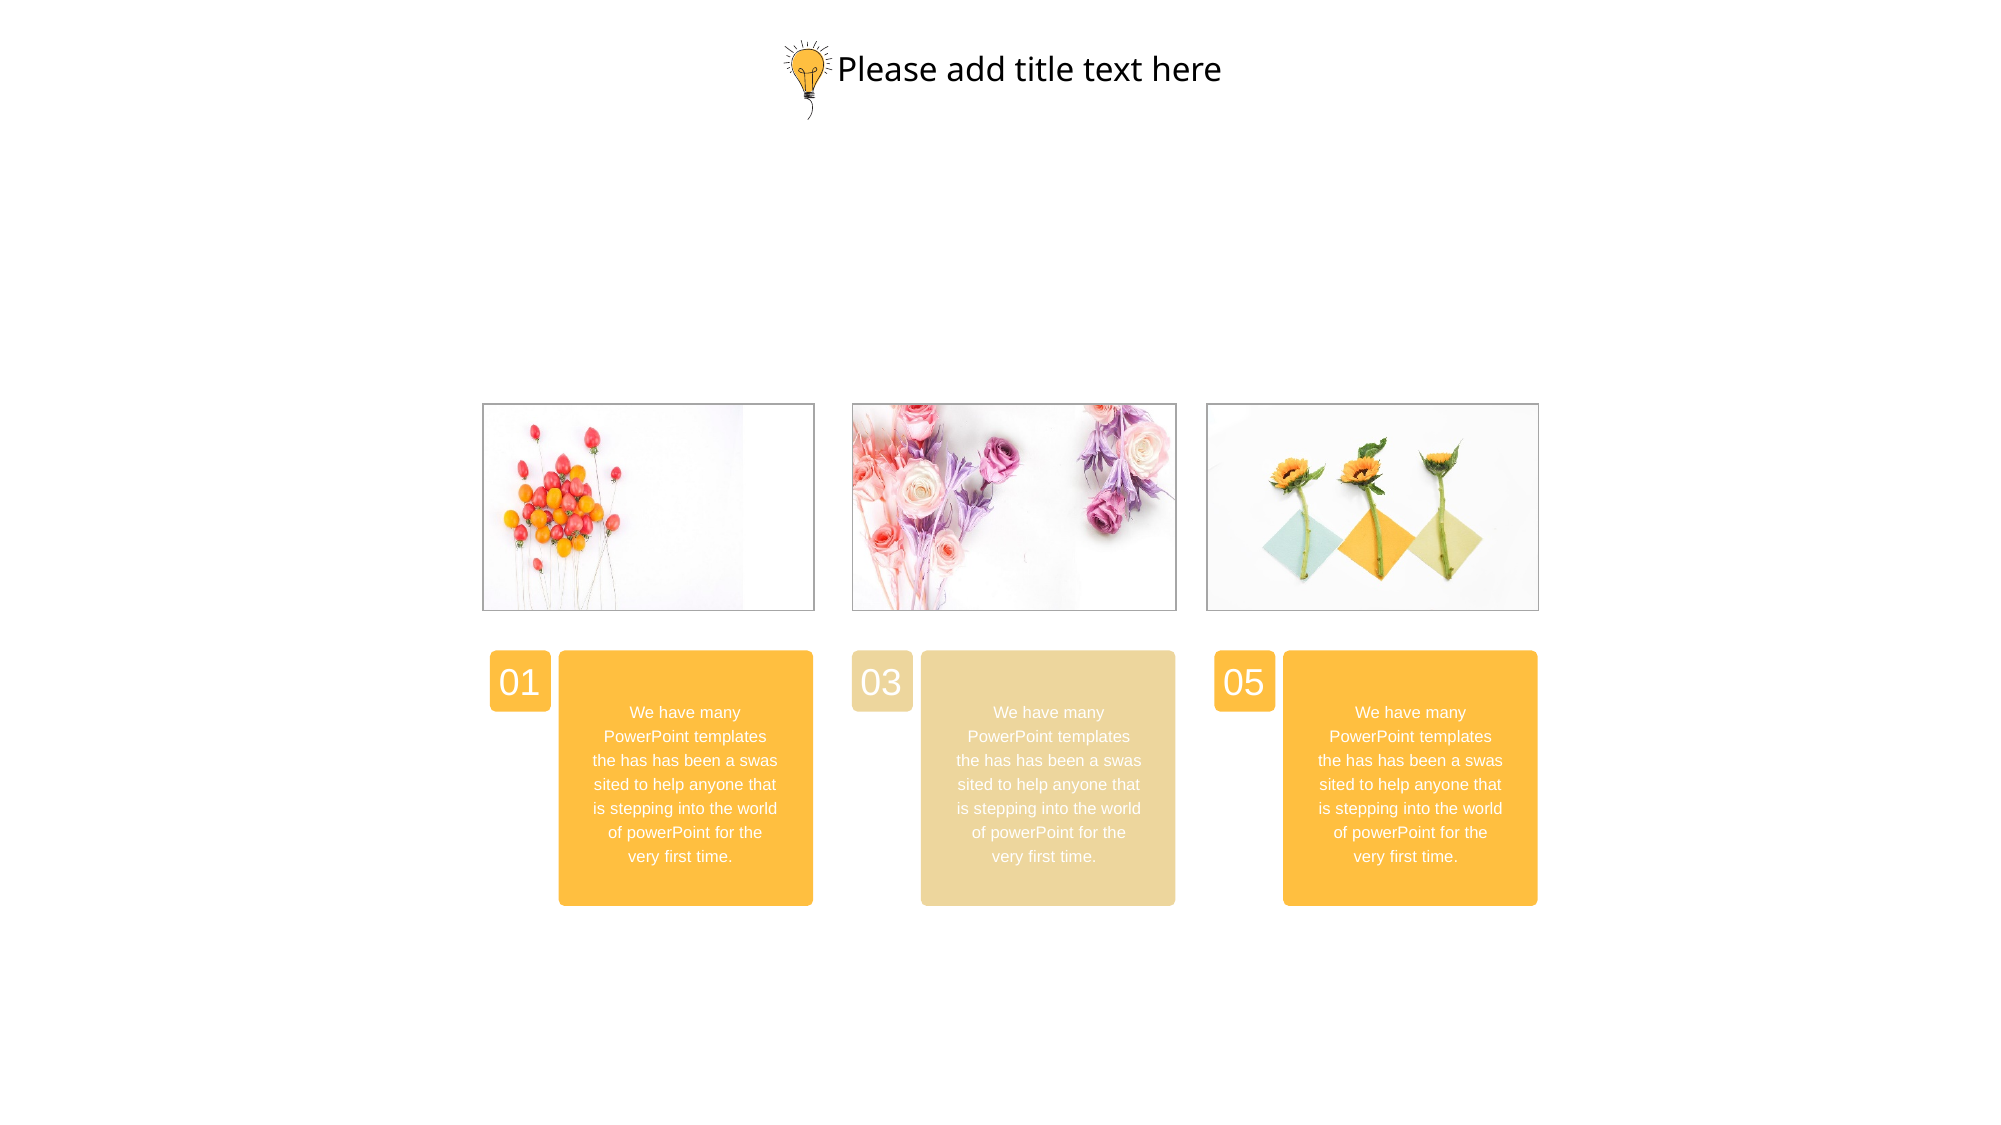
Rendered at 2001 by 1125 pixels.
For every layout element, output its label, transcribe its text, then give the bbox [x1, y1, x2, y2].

text_box [920, 650, 1176, 906]
text_box We have many PowerPoint templates the has has been a swas sited to help anyone that is stepping into the world of powerPoint for the very first time. [954, 698, 1144, 866]
text_box We have many PowerPoint templates the has has been a swas sited to help anyone that is stepping into the world of powerPoint for the very first time. [590, 698, 780, 866]
text_box 05 [1208, 650, 1280, 711]
picture [783, 40, 833, 120]
text_box [1283, 650, 1538, 906]
text_box 03 [845, 650, 918, 711]
picture [1207, 404, 1538, 610]
text_box Please add title text here [833, 40, 1247, 96]
text_box [558, 650, 814, 906]
text_box 01 [483, 650, 556, 711]
picture [483, 404, 814, 610]
text_box We have many PowerPoint templates the has has been a swas sited to help anyone that is stepping into the world of powerPoint for the very first time. [1316, 698, 1506, 866]
picture [853, 404, 1176, 610]
